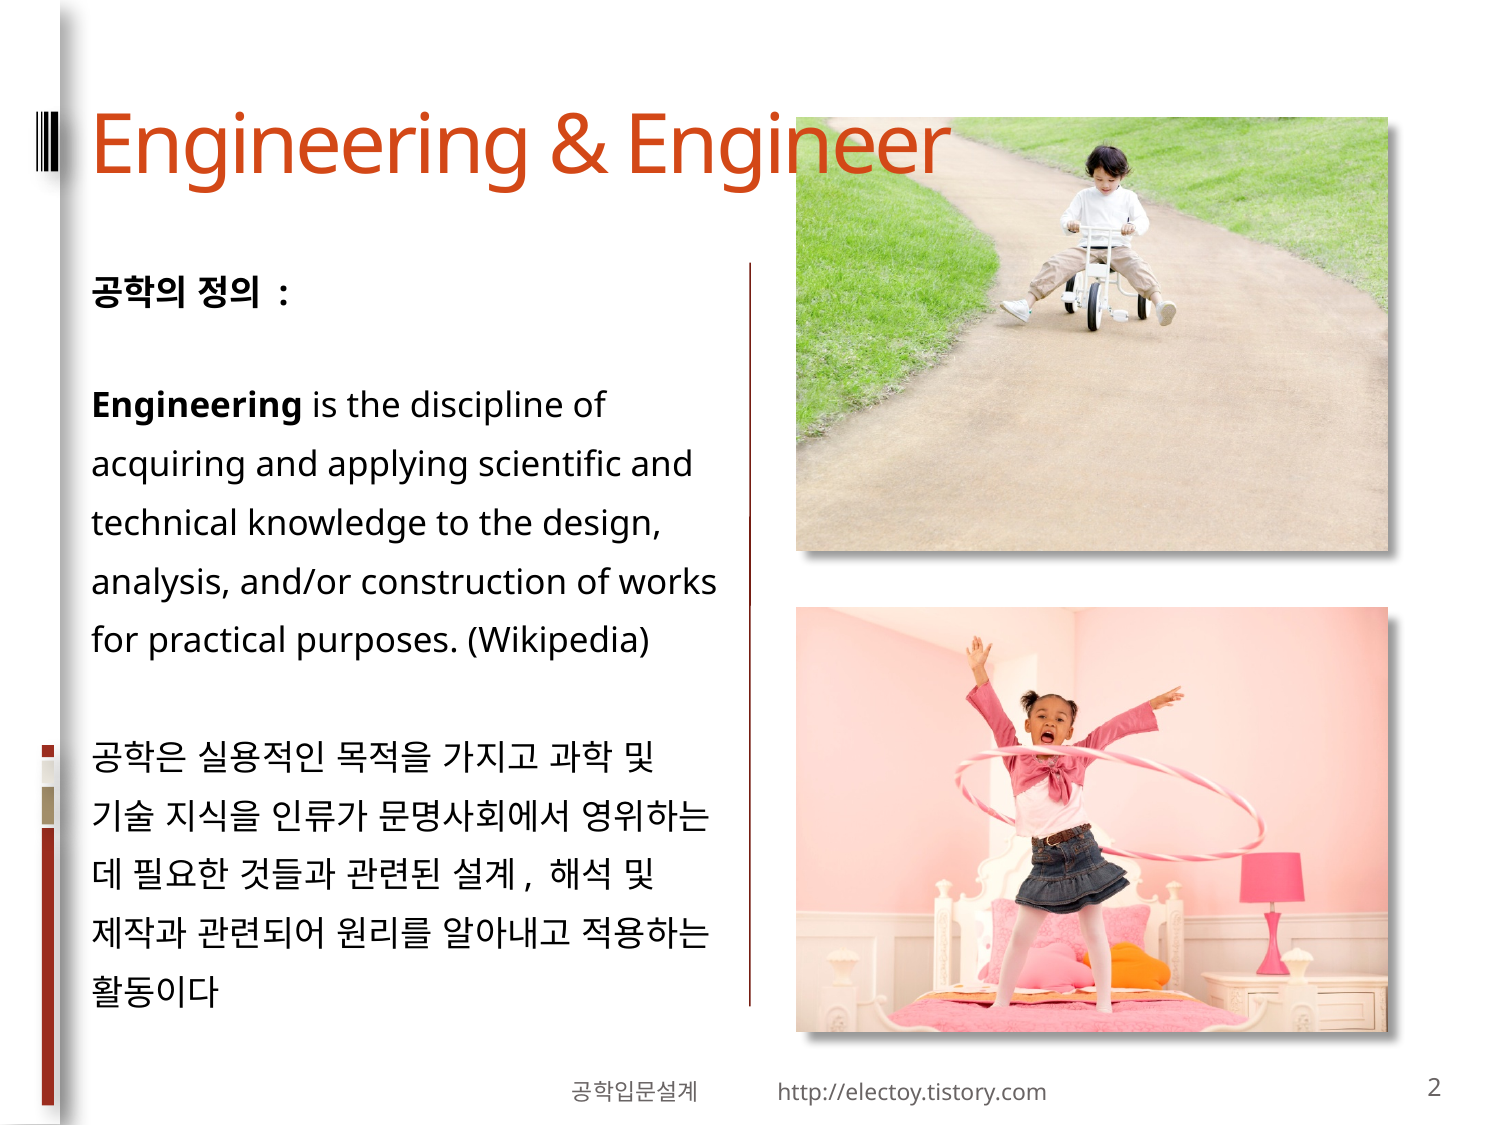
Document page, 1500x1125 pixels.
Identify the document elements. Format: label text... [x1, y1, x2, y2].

picture [796, 607, 1388, 1032]
picture [796, 116, 1388, 551]
list 공학의 정의 : Engineering is the discipline of acquiring and applying scientific and technical knowledge to the design, analysis, and/or construction of works for practical purposes. (Wikipedia) 공학은 실용적인 목적을 가지고 과학 및 기술 지식을 인류가 문명사회에서 영위하는 데 필요한 것들과 관련된 설계, 해석 및 제작과 관련되어 원리를 알아내고 적용하는 활동이다 [76, 262, 739, 1067]
title Engineering & Engineer [75, 34, 1425, 247]
slide_number 2 [1412, 1052, 1488, 1113]
footer 공학입문설계 http://electoy.tistory.com [150, 1052, 1063, 1113]
